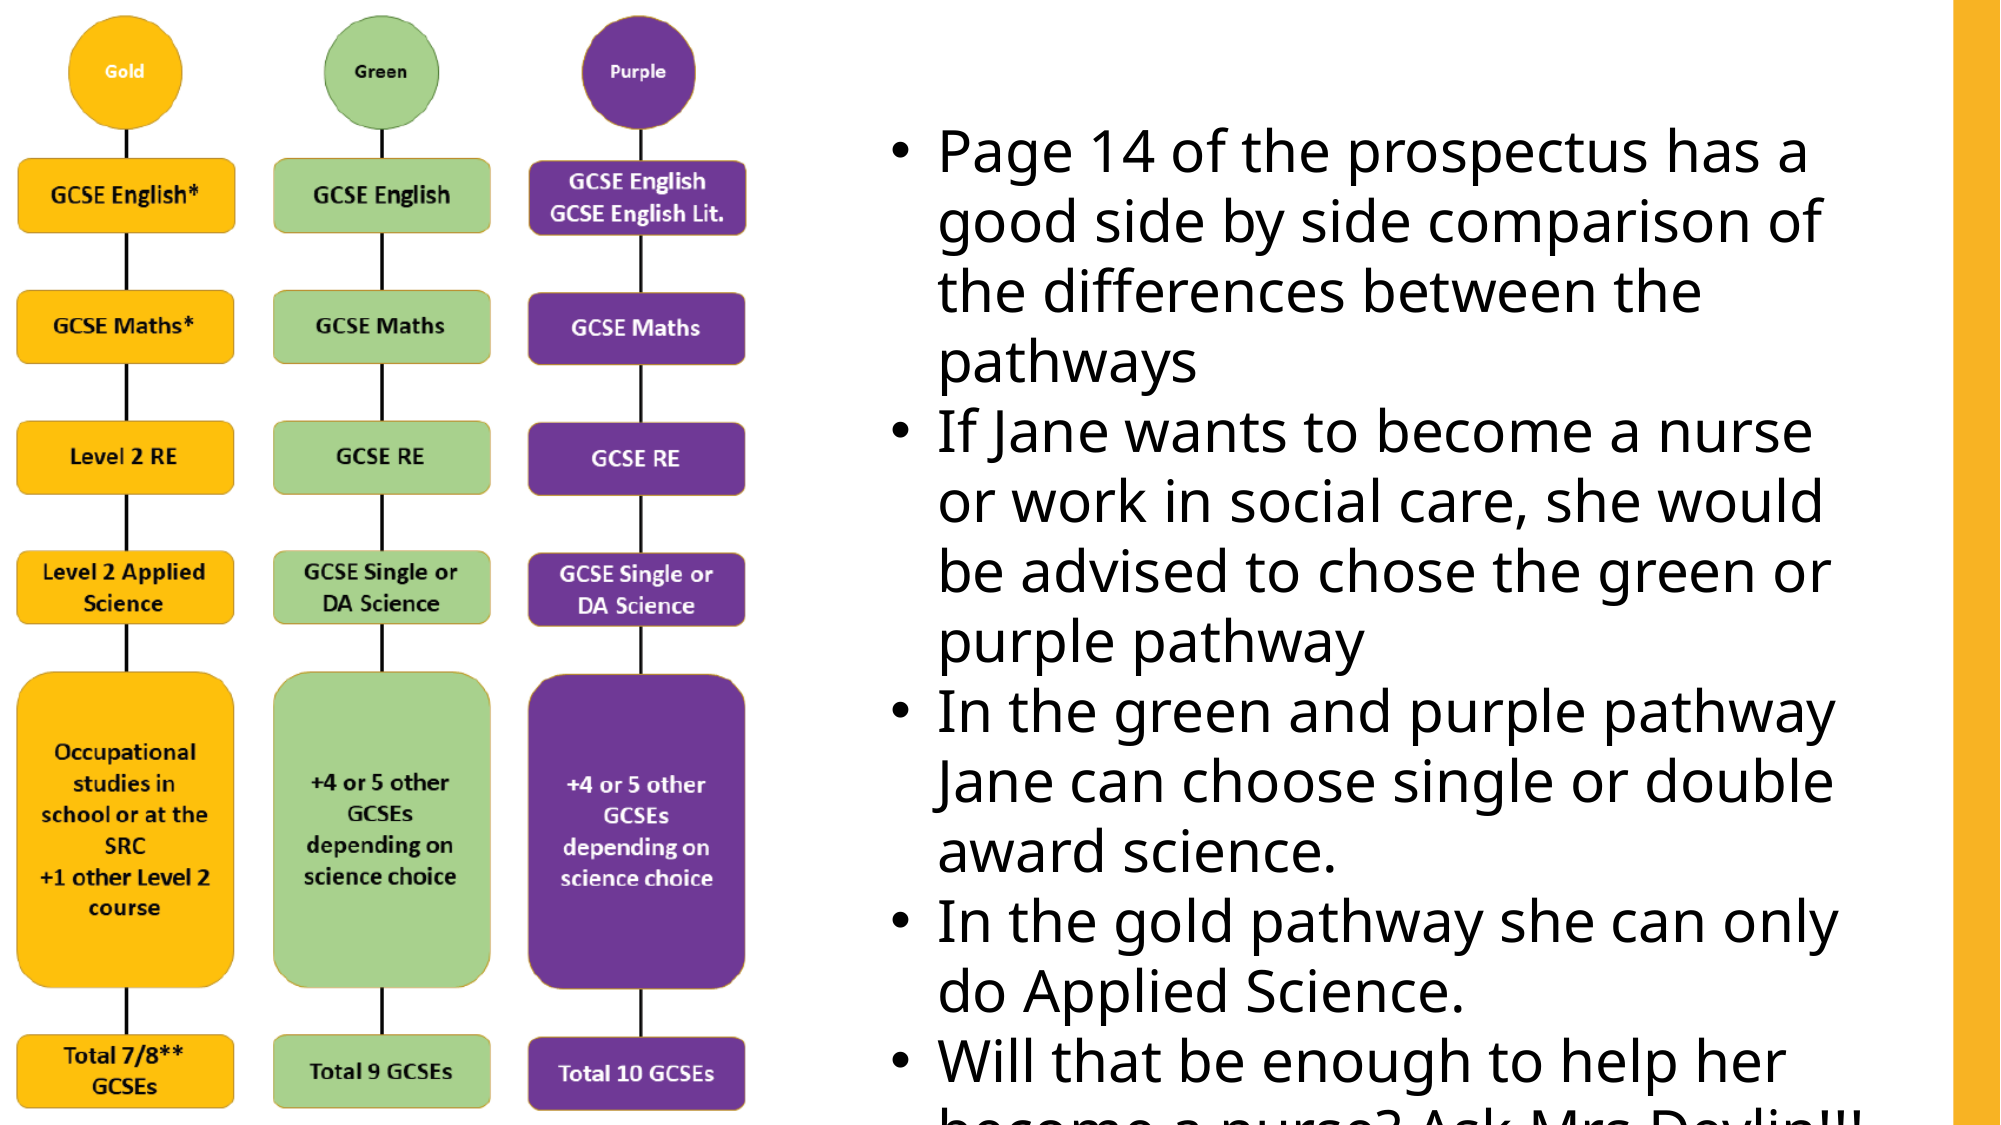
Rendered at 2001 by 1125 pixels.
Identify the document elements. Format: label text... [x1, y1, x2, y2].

text_box Page 14 of the prospectus has a good side by side comparison of the differences between the pathways If Jane wants to become a nurse or work in social care, she would be advised to chose the green or purple pathway In the green and purple pathway Jane can choose single or double award science. In the gold pathway she can only do Applied Science. Will that be enough to help her become a nurse? Ask Mrs Devlin!!! [875, 107, 1899, 1125]
picture [0, 0, 756, 1125]
